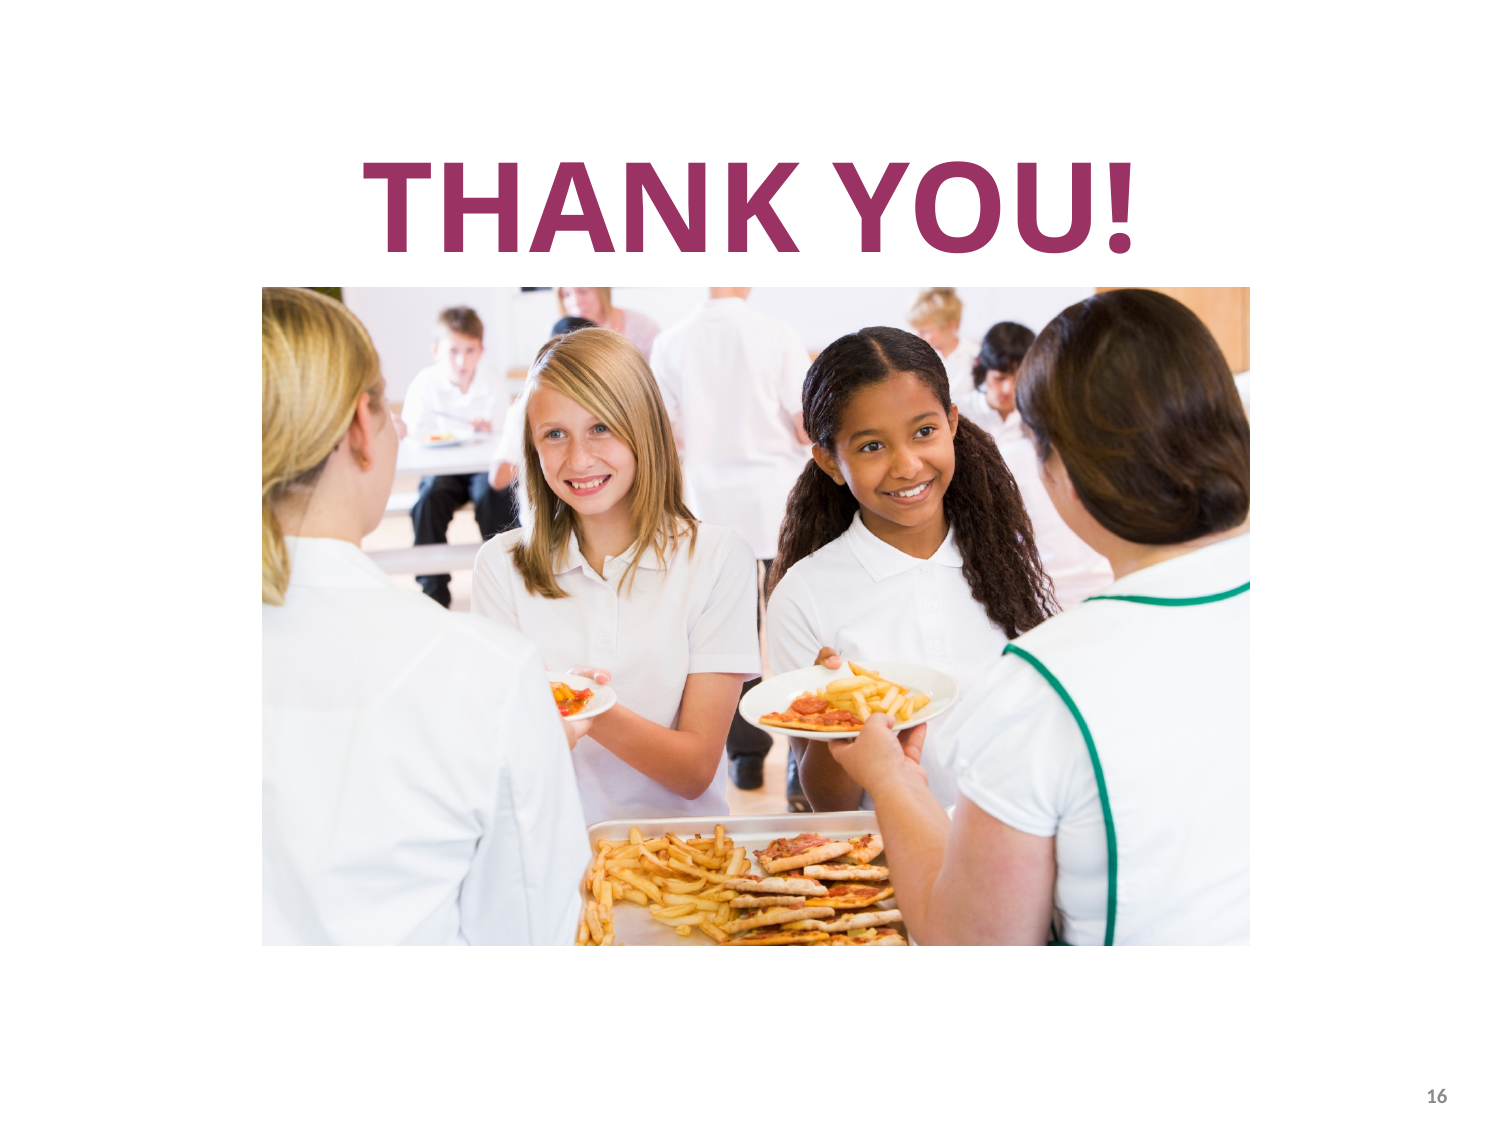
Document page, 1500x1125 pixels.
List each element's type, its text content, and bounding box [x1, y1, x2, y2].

picture [262, 287, 1251, 946]
slide_number 16 [1112, 1077, 1463, 1113]
title THANK YOU! [75, 117, 1425, 288]
